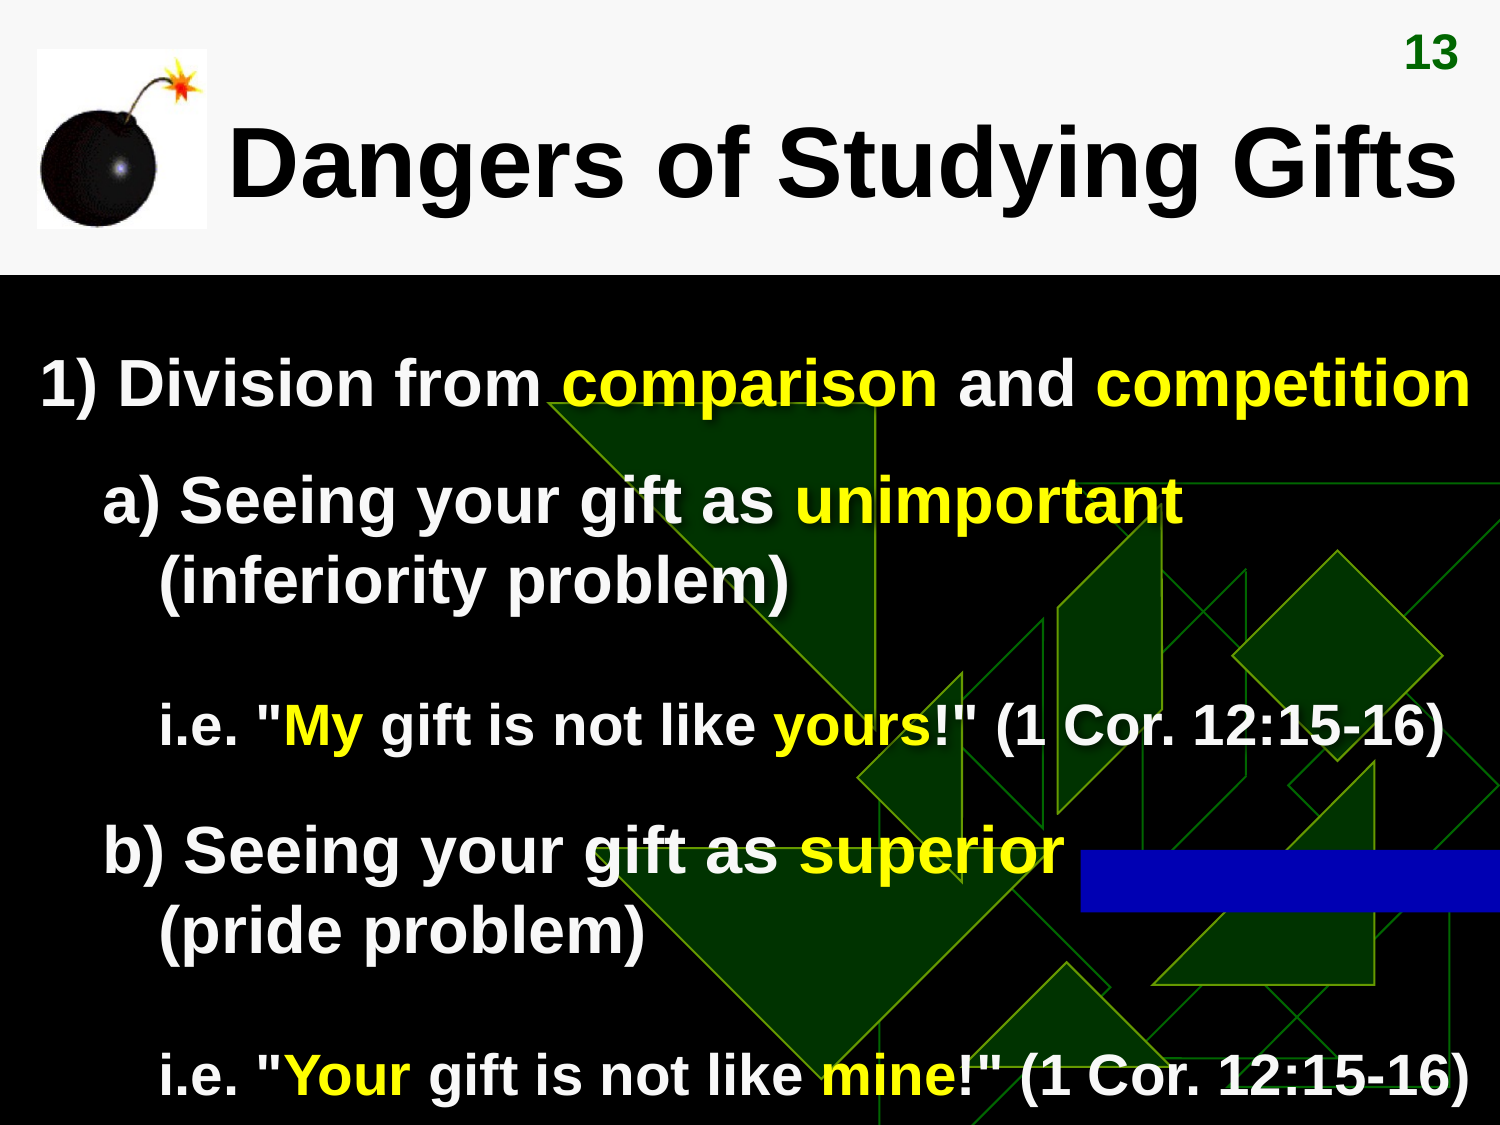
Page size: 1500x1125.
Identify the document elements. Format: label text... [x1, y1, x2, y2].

text_box b) Seeing your gift as superior (pride problem) i.e. "Your gift is not like mine!" (1 Cor. 12:15-16) [87, 799, 1500, 1115]
picture [37, 49, 207, 229]
text_box [0, 0, 1500, 275]
text_box 1) Division from comparison and competition [24, 332, 1500, 427]
text_box 13 [1374, 12, 1488, 88]
title Dangers of Studying Gifts [24, 37, 1475, 225]
text_box a) Seeing your gift as unimportant (inferiority problem) i.e. "My gift is not like yours!" (1 Cor. 12:15-16) [87, 449, 1500, 765]
